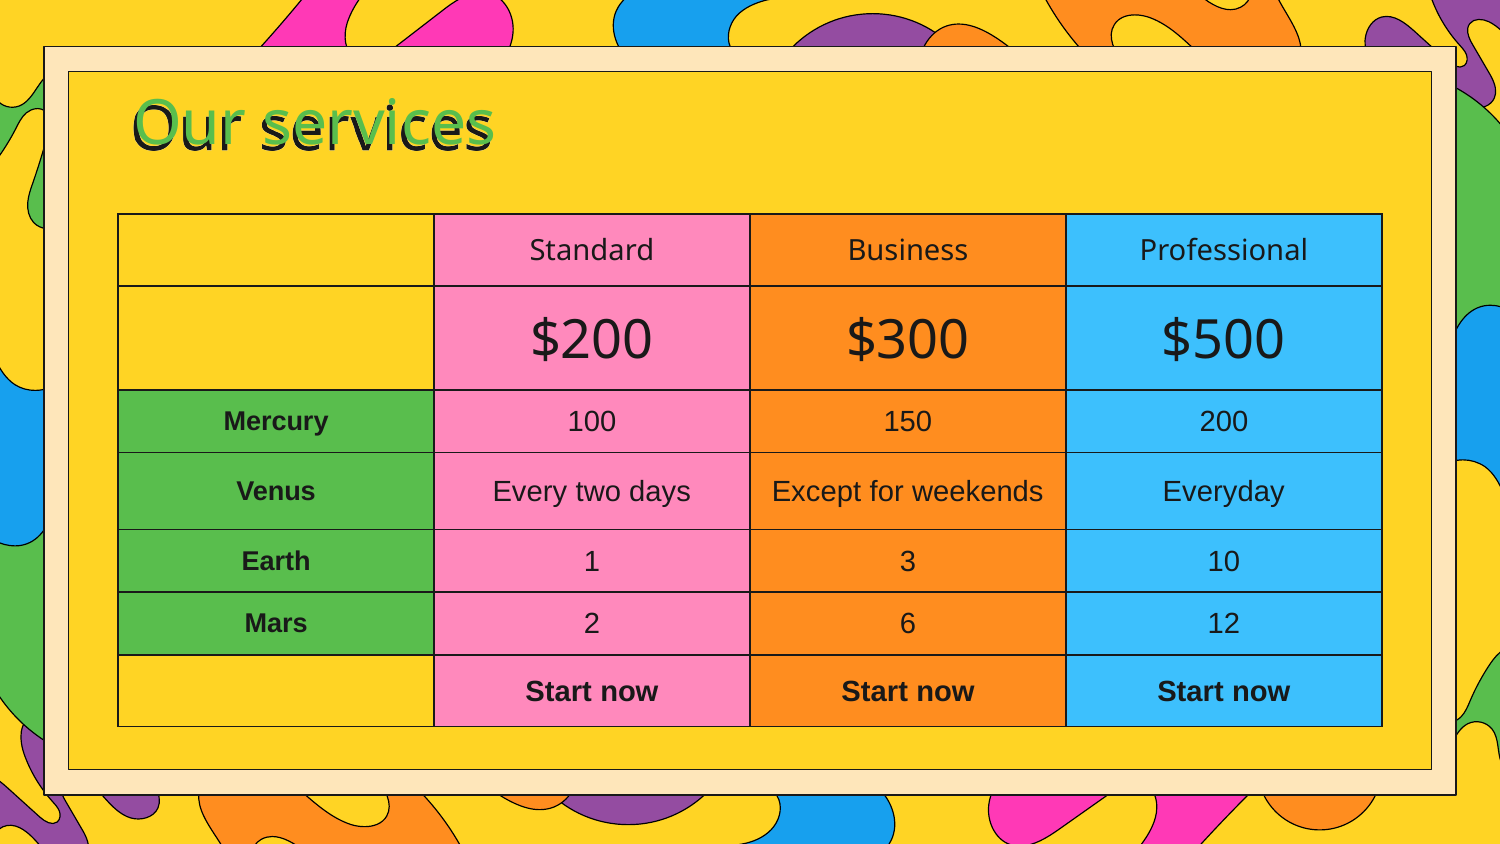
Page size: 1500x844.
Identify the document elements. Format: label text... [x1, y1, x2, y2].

table_cell Venus [119, 453, 433, 529]
table_cell Every two days [435, 453, 749, 529]
table_cell 150 [751, 391, 1065, 452]
table_cell Start now [1067, 656, 1381, 726]
table_cell 10 [1067, 530, 1381, 591]
table_cell [119, 287, 433, 389]
table_cell 100 [435, 391, 749, 452]
table_cell 3 [751, 530, 1065, 591]
table_cell 12 [1067, 593, 1381, 654]
table_header [119, 215, 433, 285]
table_cell Earth [119, 530, 433, 591]
table_cell Everyday [1067, 453, 1381, 529]
table_cell $500 [1067, 287, 1381, 389]
table_header Standard [435, 215, 749, 285]
table_cell 200 [1067, 391, 1381, 452]
table_cell 2 [435, 593, 749, 654]
table_cell [119, 656, 433, 726]
table_cell 1 [435, 530, 749, 591]
table_cell Start now [751, 656, 1065, 726]
table_cell Start now [435, 656, 749, 726]
table_header Business [751, 215, 1065, 285]
table_cell Mercury [119, 391, 433, 452]
table_cell Except for weekends [751, 453, 1065, 529]
table_header Professional [1067, 215, 1381, 285]
table_cell Mars [119, 593, 433, 654]
table_cell $200 [435, 287, 749, 389]
table_cell $300 [751, 287, 1065, 389]
title Our services [118, 72, 1382, 167]
table_cell 6 [751, 593, 1065, 654]
